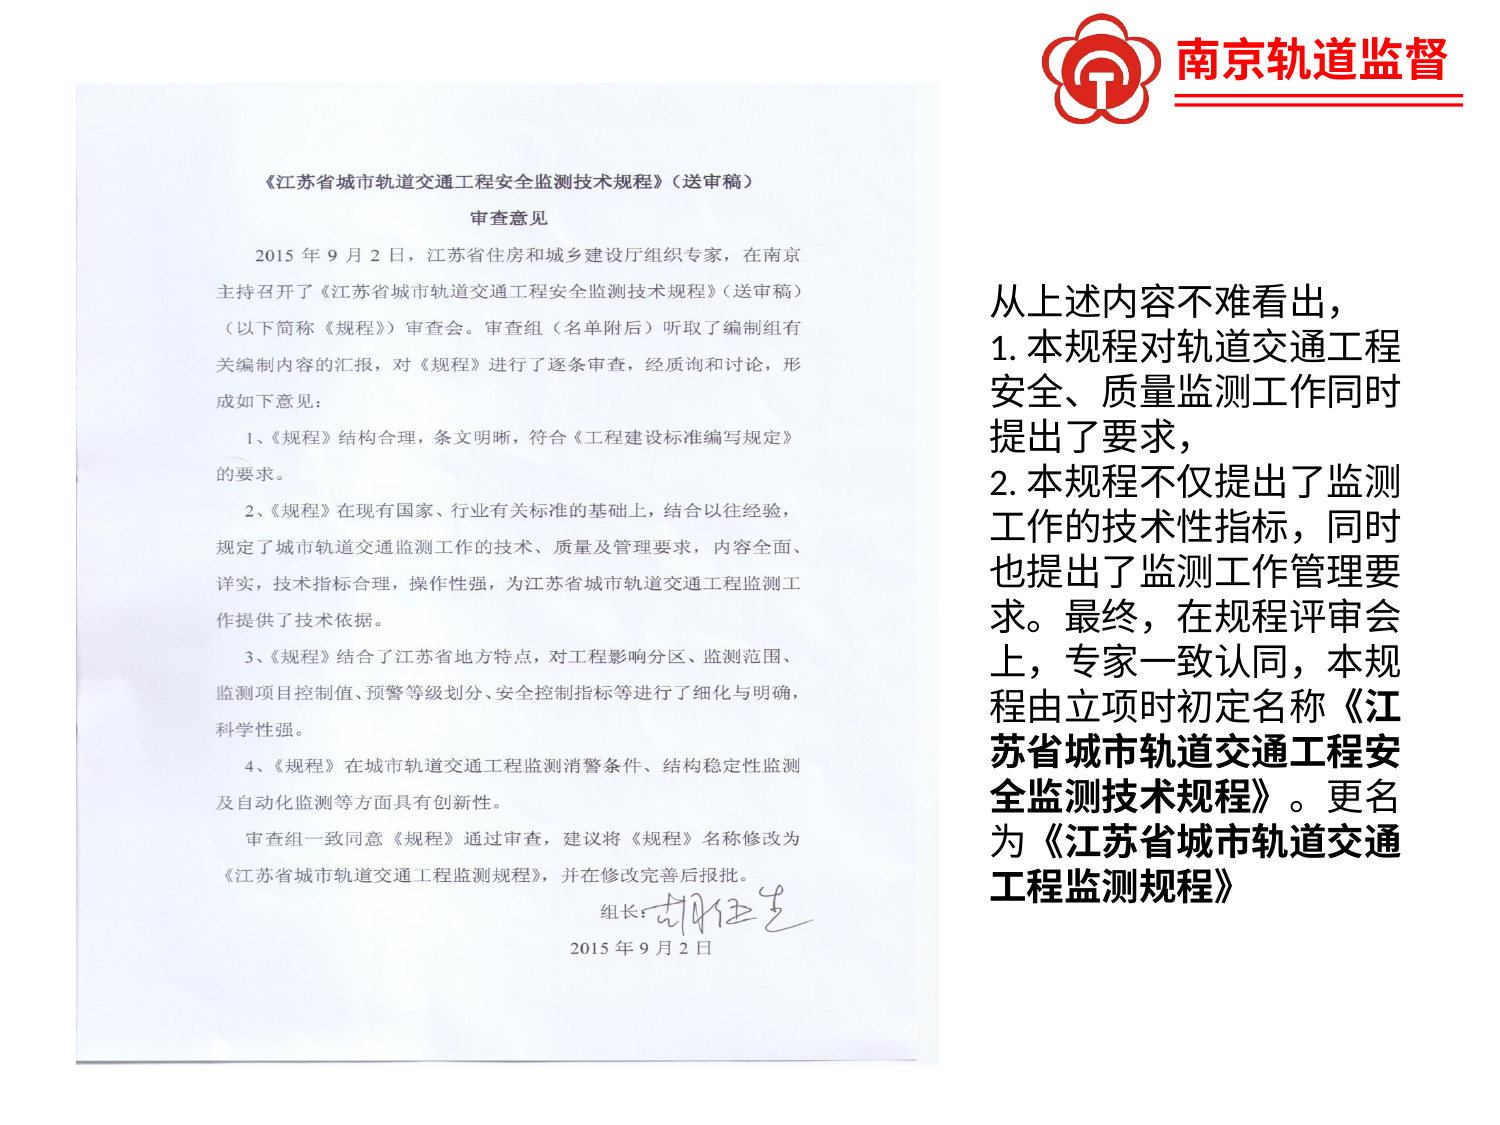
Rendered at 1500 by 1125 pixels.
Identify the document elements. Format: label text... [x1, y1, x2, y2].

picture [1041, 13, 1161, 124]
text_box 从上述内容不难看出， 1.本规程对轨道交通工程安全、质量监测工作同时提出了要求， 2.本规程不仅提出了监测工作的技术性指标，同时也提出了监测工作管理要求。最终，在规程评审会上，专家一致认同，本规程由立项时初定名称《江苏省城市轨道交通工程安全监测技术规程》。更名为《江苏省城市轨道交通工程监测规程》 [974, 270, 1447, 916]
picture [76, 83, 940, 1065]
